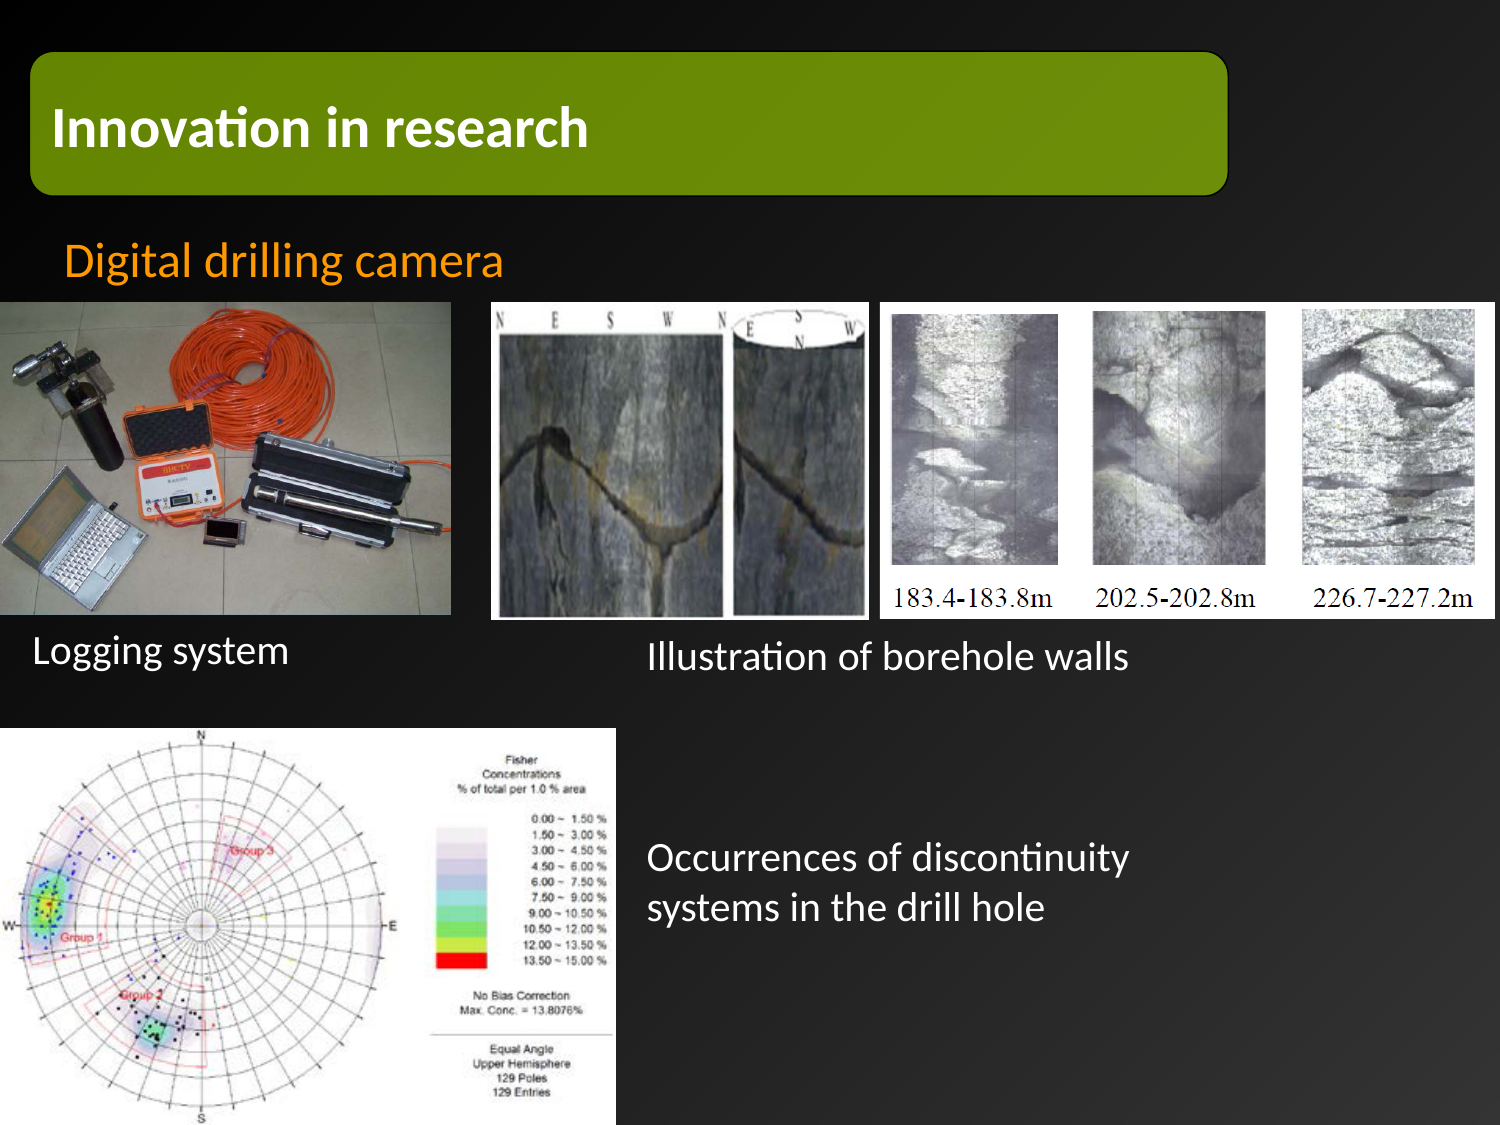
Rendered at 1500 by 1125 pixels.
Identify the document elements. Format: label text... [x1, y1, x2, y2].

picture [0, 302, 451, 616]
picture [879, 302, 1496, 619]
text_box Digital drilling camera [49, 219, 649, 295]
picture [491, 302, 869, 620]
text_box Innovation in research [29, 51, 1229, 197]
picture [0, 727, 616, 1125]
text_box Logging system [17, 615, 538, 680]
text_box Illustration of borehole walls [631, 622, 1400, 687]
text_box Occurrences of discontinuity systems in the drill hole [631, 822, 1211, 938]
